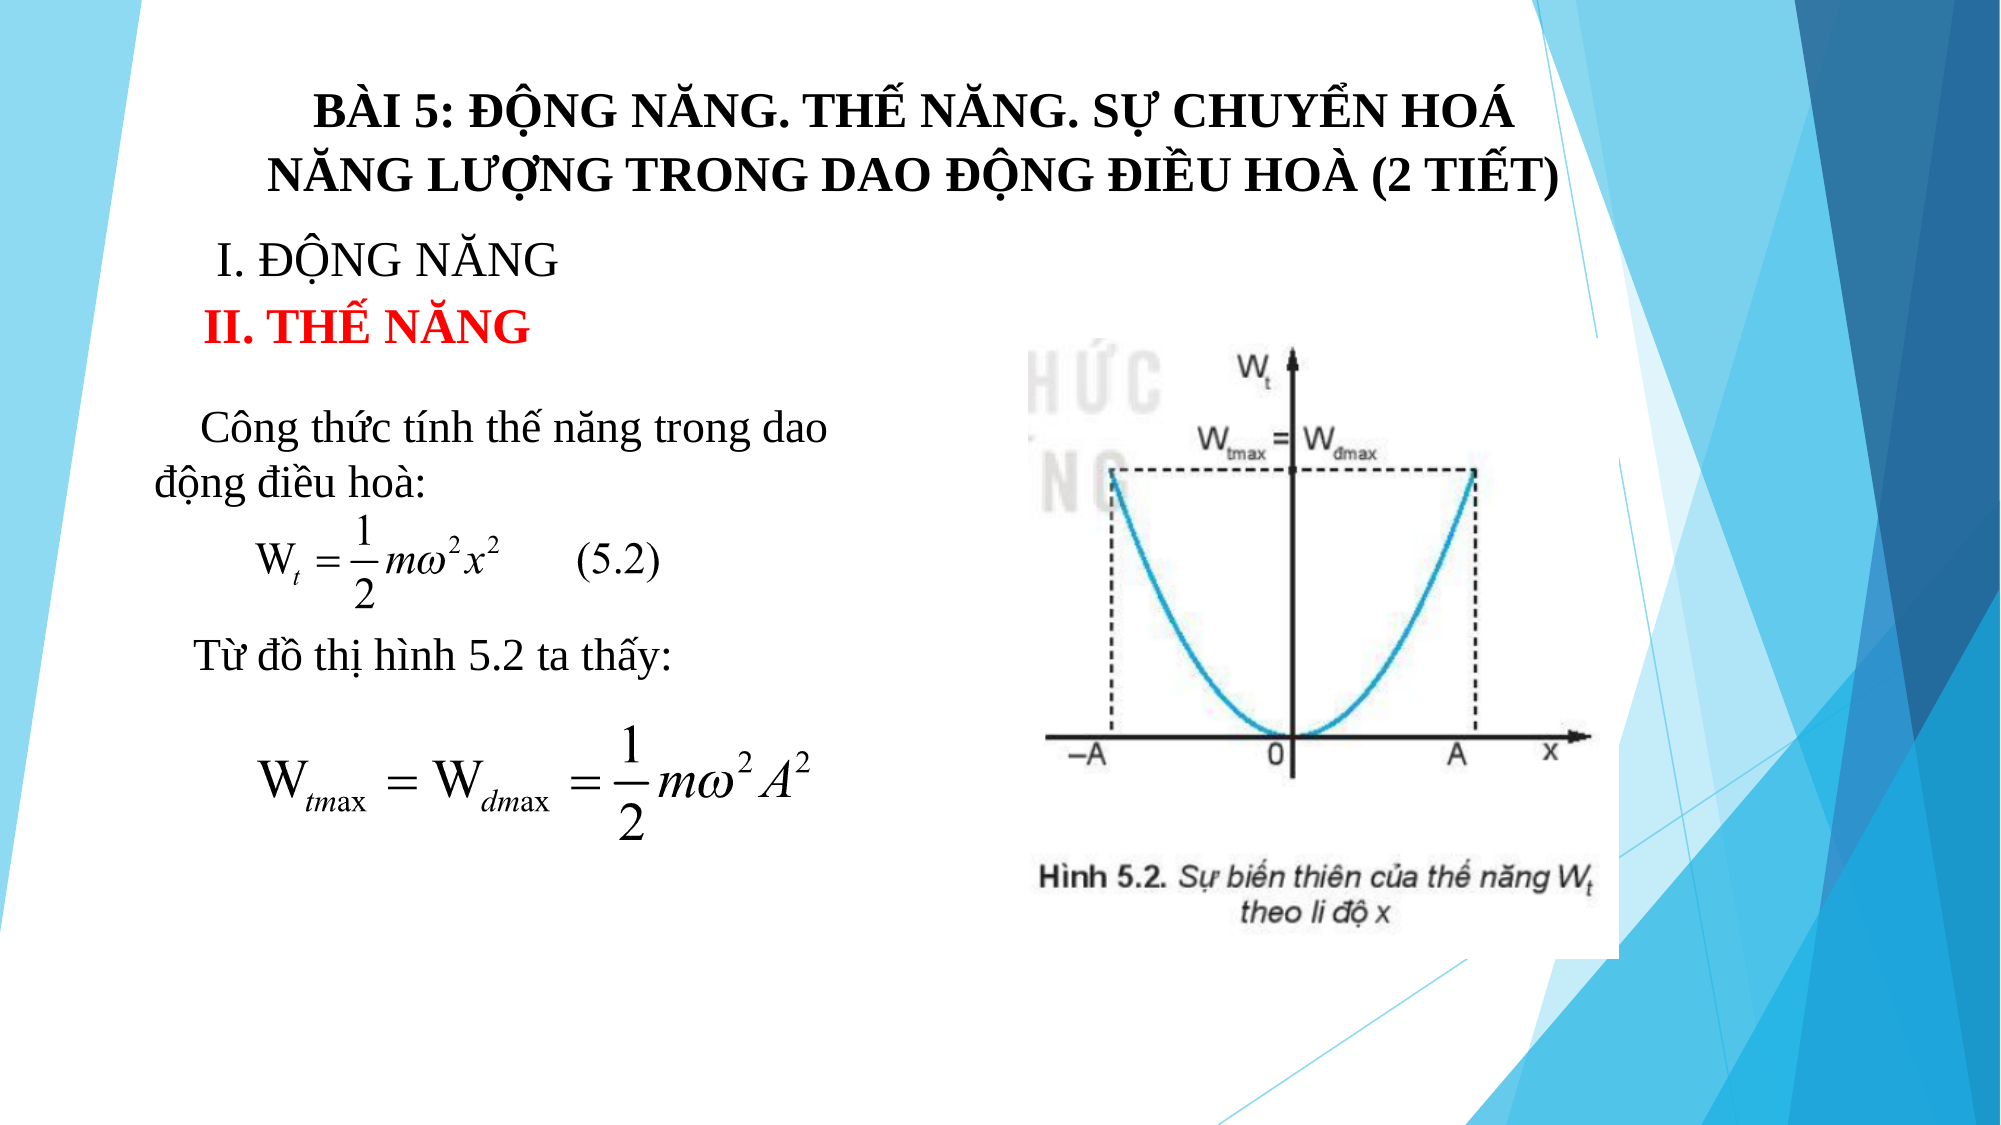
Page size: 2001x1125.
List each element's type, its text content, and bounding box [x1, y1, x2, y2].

text_box BÀI 5: ĐỘNG NĂNG. THẾ NĂNG. SỰ CHUYỂN HOÁ NĂNG LƯỢNG TRONG DAO ĐỘNG ĐIỀU HOÀ (2 TIẾT) [247, 66, 1582, 260]
text_box II. THẾ NĂNG [59, 285, 547, 466]
picture [1028, 337, 1619, 959]
text_box Từ đồ thị hình 5.2 ta thấy: [109, 616, 860, 688]
text_box I. ĐỘNG NĂNG [135, 218, 575, 399]
text_box Công thức tính thế năng trong dao động điều hoà: [139, 388, 890, 561]
picture [246, 710, 819, 853]
picture [246, 501, 667, 619]
